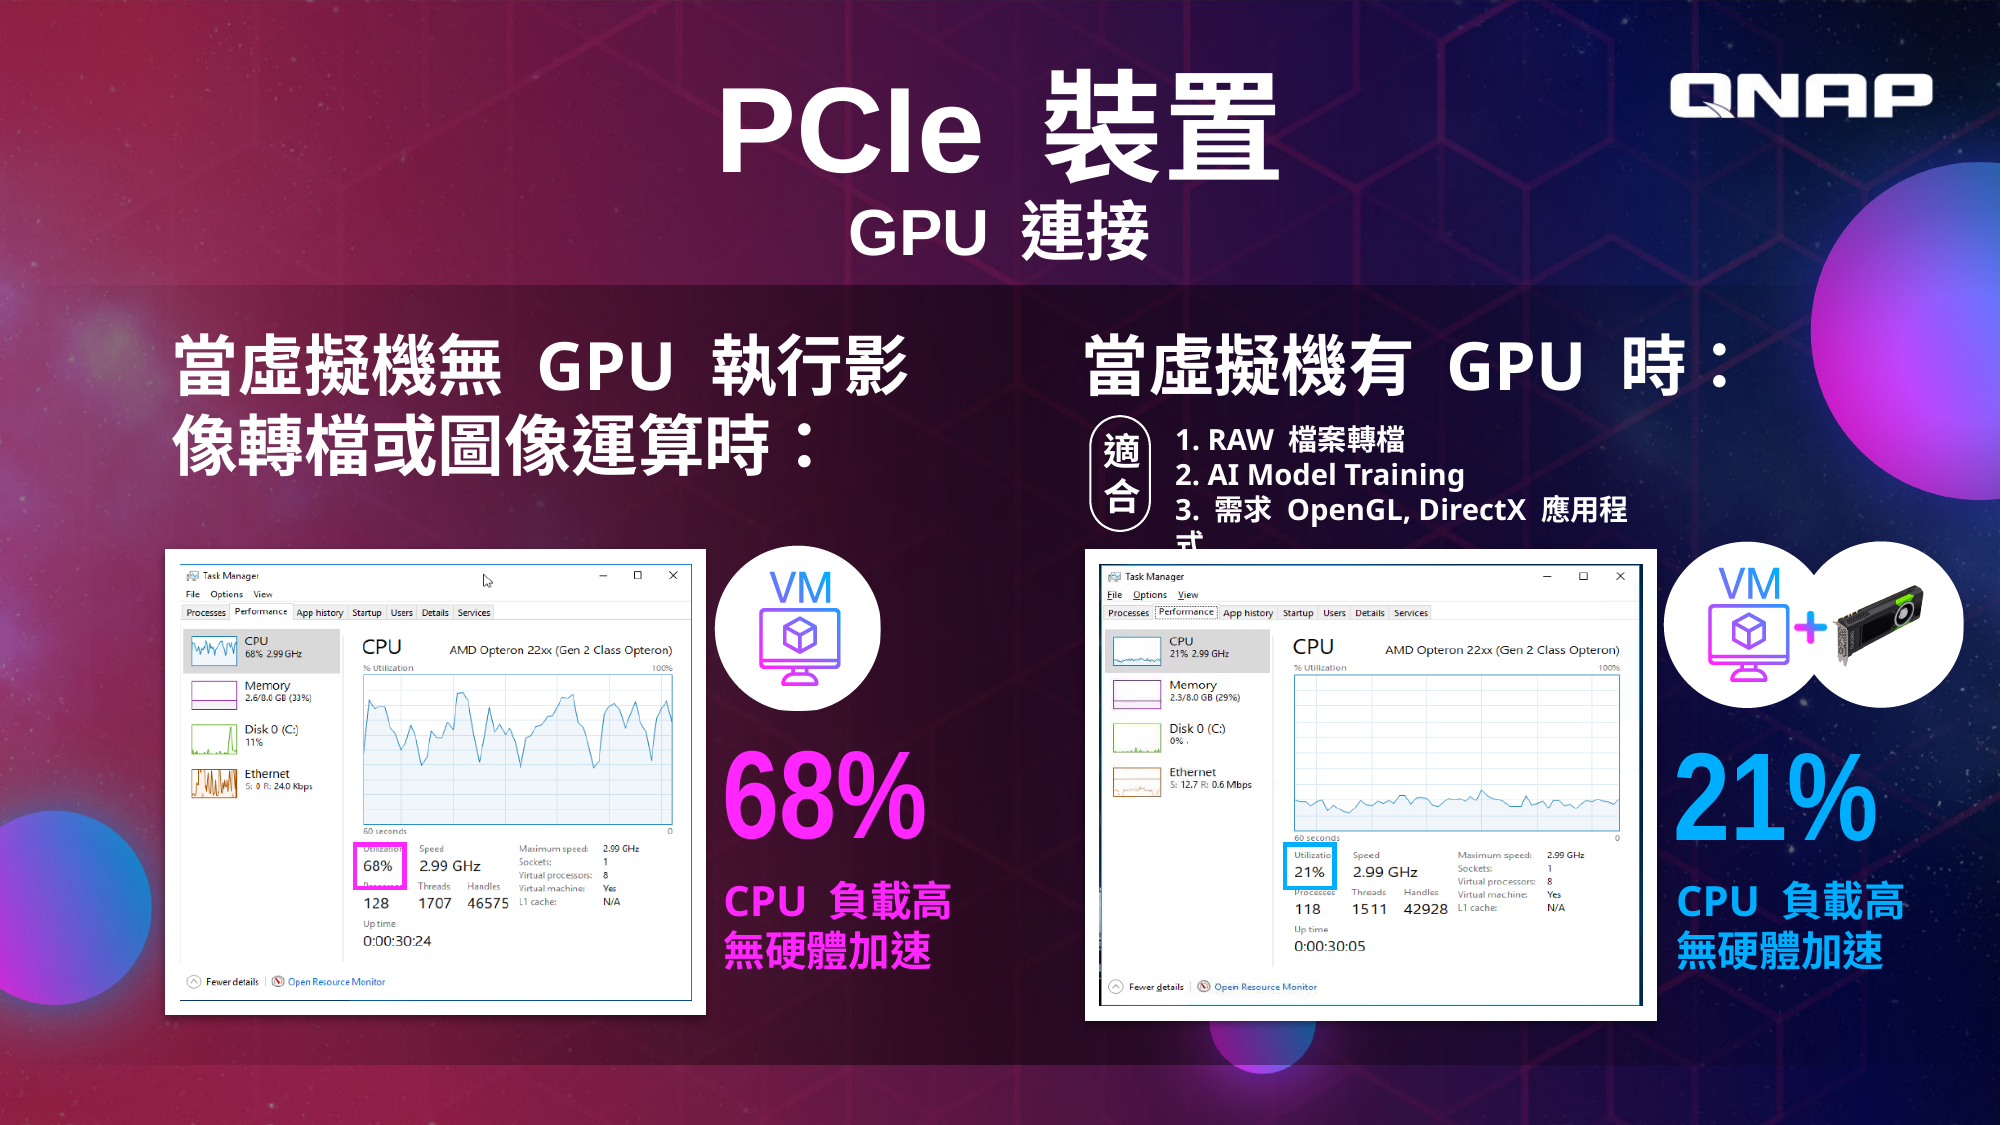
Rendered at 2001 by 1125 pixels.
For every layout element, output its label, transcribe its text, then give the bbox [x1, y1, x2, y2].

title PCIe 裝置 GPU 連接 [137, 59, 1863, 278]
picture [0, 0, 2000, 1125]
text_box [1663, 541, 1964, 708]
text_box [1088, 416, 1150, 531]
